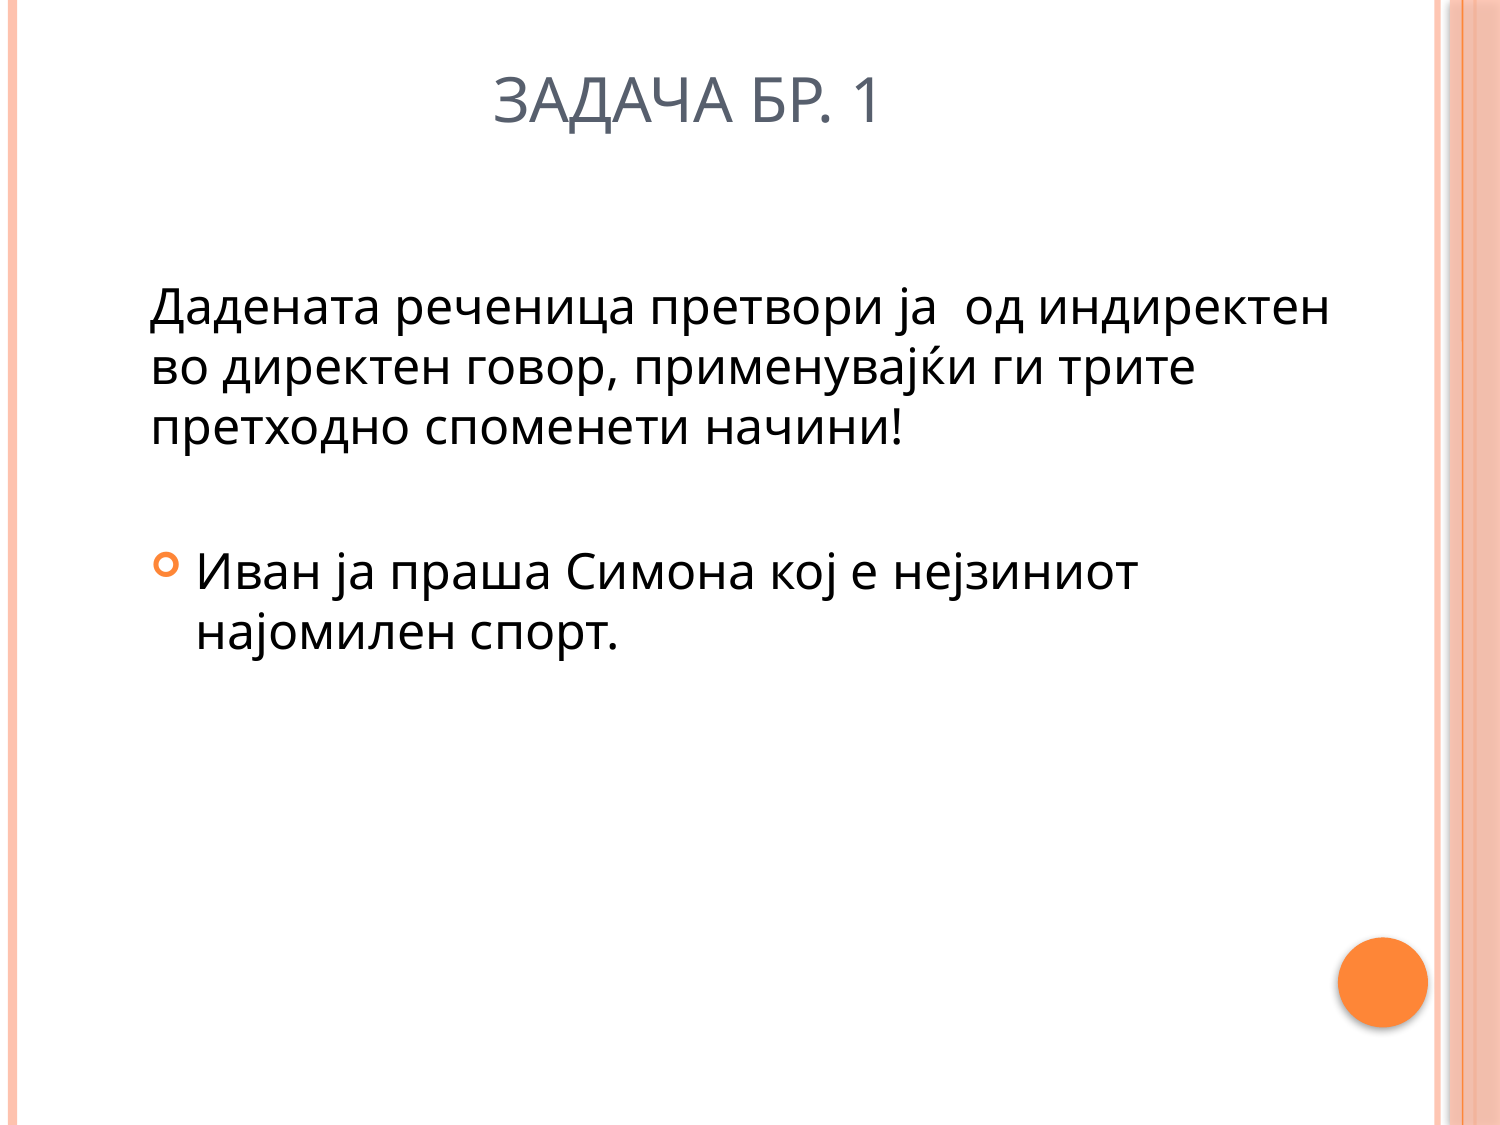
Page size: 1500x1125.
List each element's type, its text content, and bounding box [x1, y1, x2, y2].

title Задача бр. 1 [478, 42, 965, 218]
list Дадената реченица претвори ја од индиректен во директен говор, применувајќи ги трите претходно споменети начини! Иван ја праша Симона кој е нејзиниот најомилен спорт. [135, 267, 1361, 1067]
